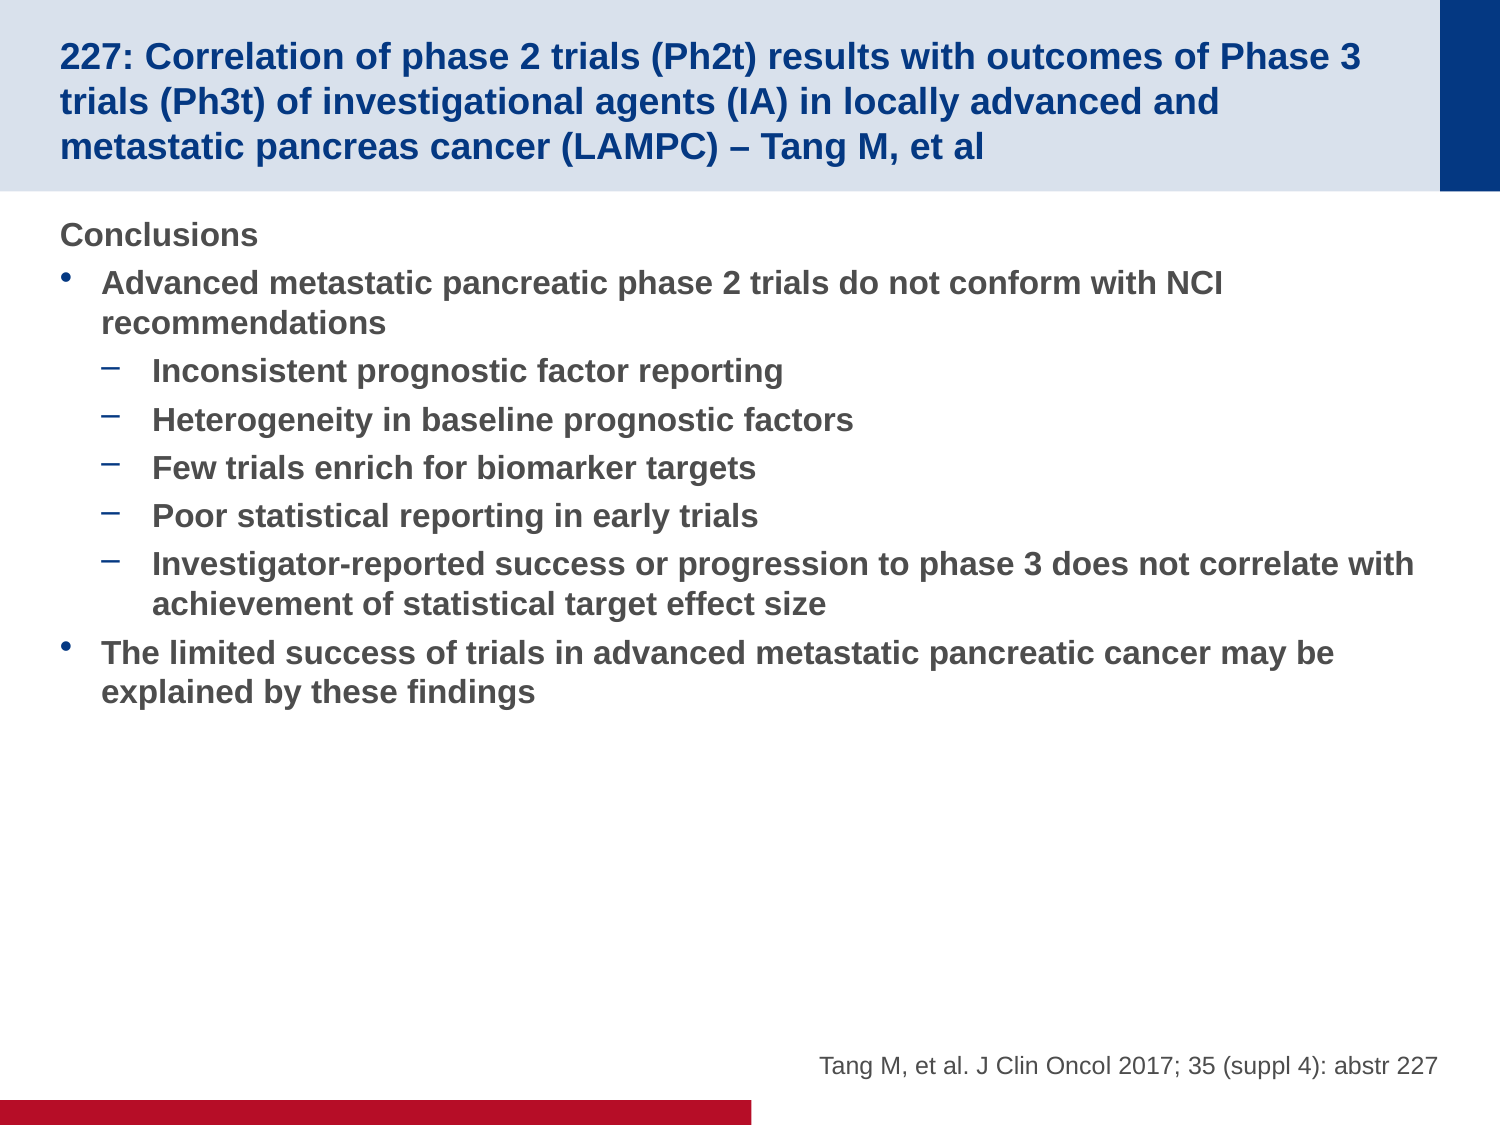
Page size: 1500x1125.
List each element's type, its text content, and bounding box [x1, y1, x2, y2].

title 227: Correlation of phase 2 trials (Ph2t) results with outcomes of Phase 3 trials (Ph3t) of investigational agents (IA) in locally advanced and metastatic pancreas cancer (LAMPC) – Tang M, et al [59, 29, 1412, 162]
list Conclusions Advanced metastatic pancreatic phase 2 trials do not conform with NCI recommendations Inconsistent prognostic factor reporting Heterogeneity in baseline prognostic factors Few trials enrich for biomarker targets Poor statistical reporting in early trials Investigator-reported success or progression to phase 3 does not correlate with achievement of statistical target effect size The limited success of trials in advanced metastatic pancreatic cancer may be explained by these findings [59, 205, 1441, 985]
list Tang M, et al. J Clin Oncol 2017; 35 (suppl 4): abstr 227 [762, 999, 1441, 1080]
